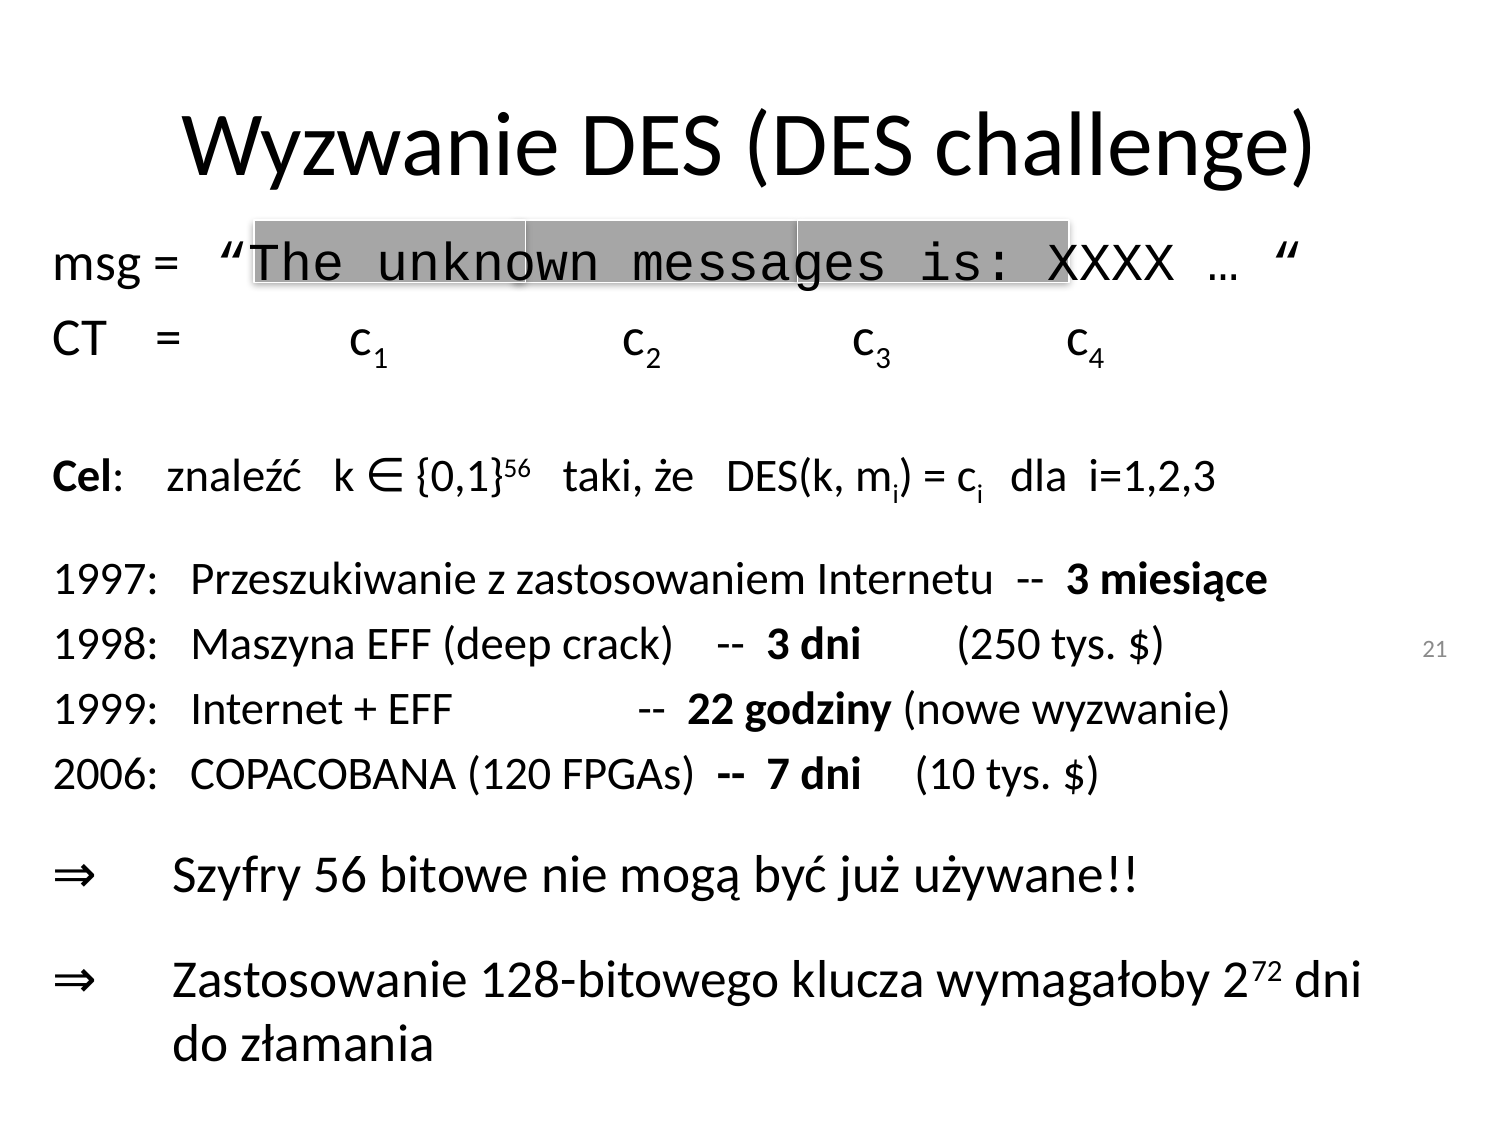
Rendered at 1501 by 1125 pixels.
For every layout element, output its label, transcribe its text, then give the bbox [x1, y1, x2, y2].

list msg = “The unknown messages is: XXXX … “ CT = c1 c2 c3 c4 Cel: znaleźć k ∈ {0,1}56 taki, że DES(k, mi) = ci dla i=1,2,3 1997: Przeszukiwanie z zastosowaniem Internetu -- 3 miesiące 1998: Maszyna EFF (deep crack) -- 3 dni (250 tys. $) 1999: Internet + EFF -- 22 godziny (nowe wyzwanie) 2006: COPACOBANA (120 FPGAs) -- 7 dni (10 tys. $) ⇒ Szyfry 56 bitowe nie mogą być już używane!! ⇒ Zastosowanie 128-bitowego klucza wymagałoby 272 dni do złamania [37, 219, 1501, 1094]
title Wyzwanie DES (DES challenge) [75, 45, 1426, 219]
